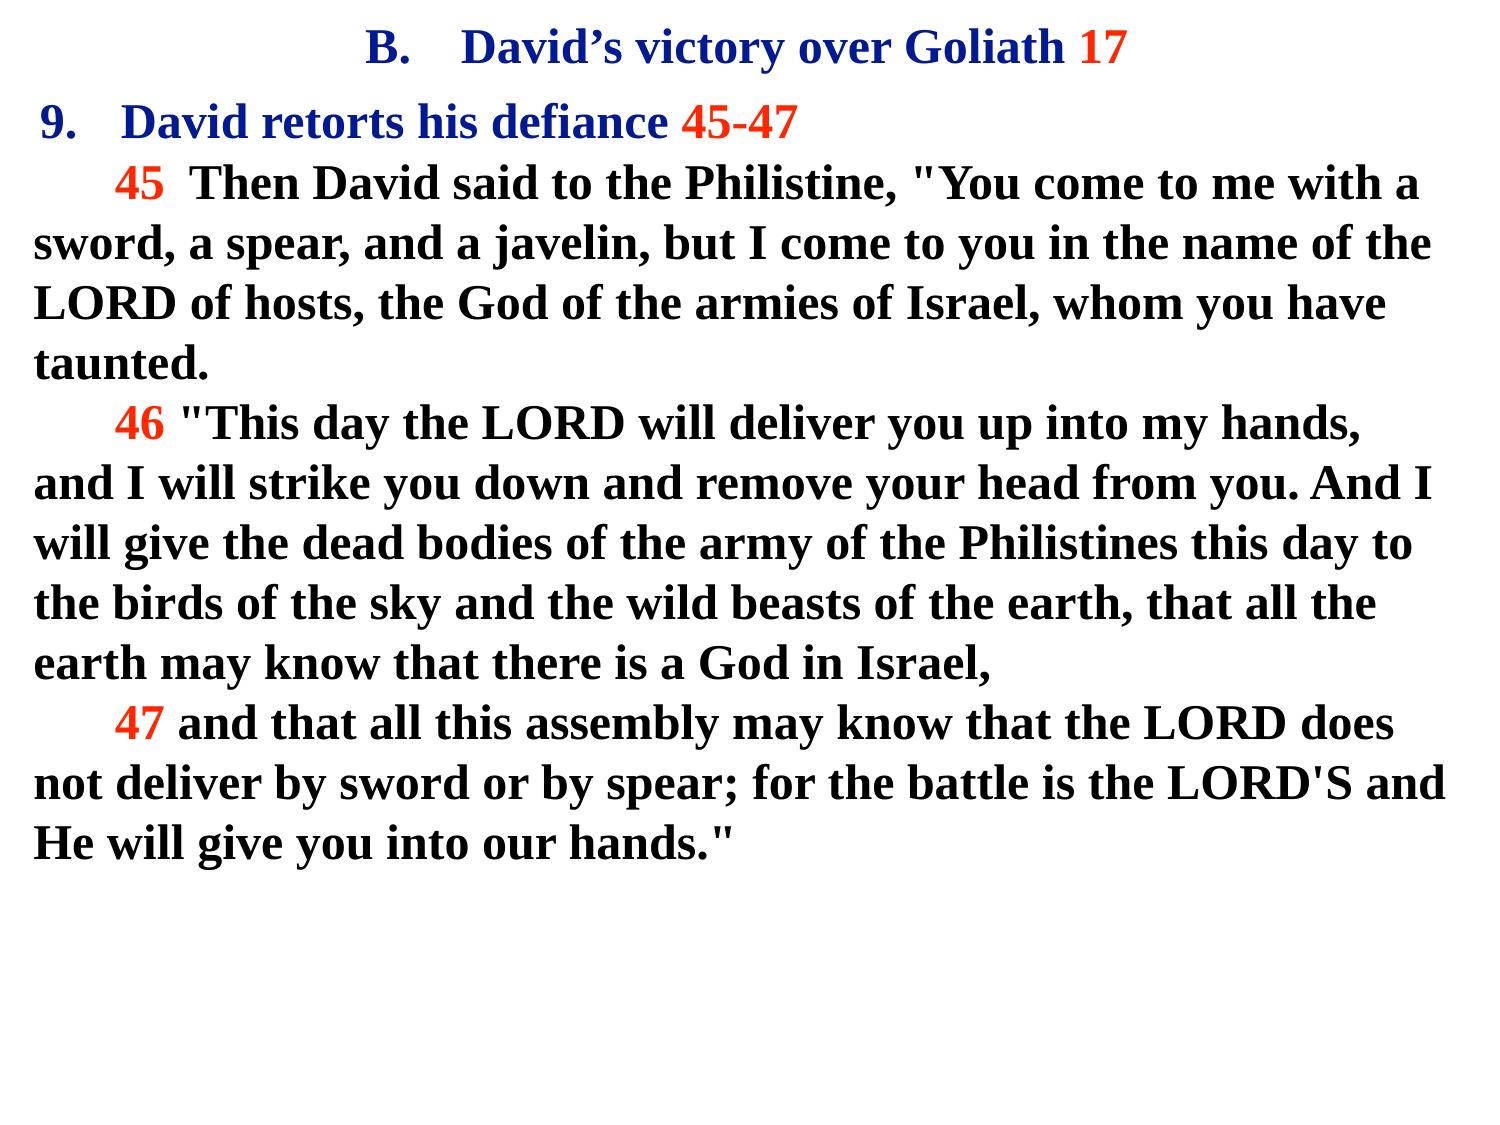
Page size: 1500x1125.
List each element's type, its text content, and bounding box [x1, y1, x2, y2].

list 9. David retorts his defiance 45-47 45 Then David said to the Philistine, "You come to me with a sword, a spear, and a javelin, but I come to you in the name of the LORD of hosts, the God of the armies of Israel, whom you have taunted. 46 "This day the LORD will deliver you up into my hands, and I will strike you down and remove your head from you. And I will give the dead bodies of the army of the Philistines this day to the birds of the sky and the wild beasts of the earth, that all the earth may know that there is a God in Israel, 47 and that all this assembly may know that the LORD does not deliver by sword or by spear; for the battle is the LORD'S and He will give you into our hands." [24, 86, 1476, 1125]
title B. David’s victory over Goliath 17 [111, 0, 1388, 86]
